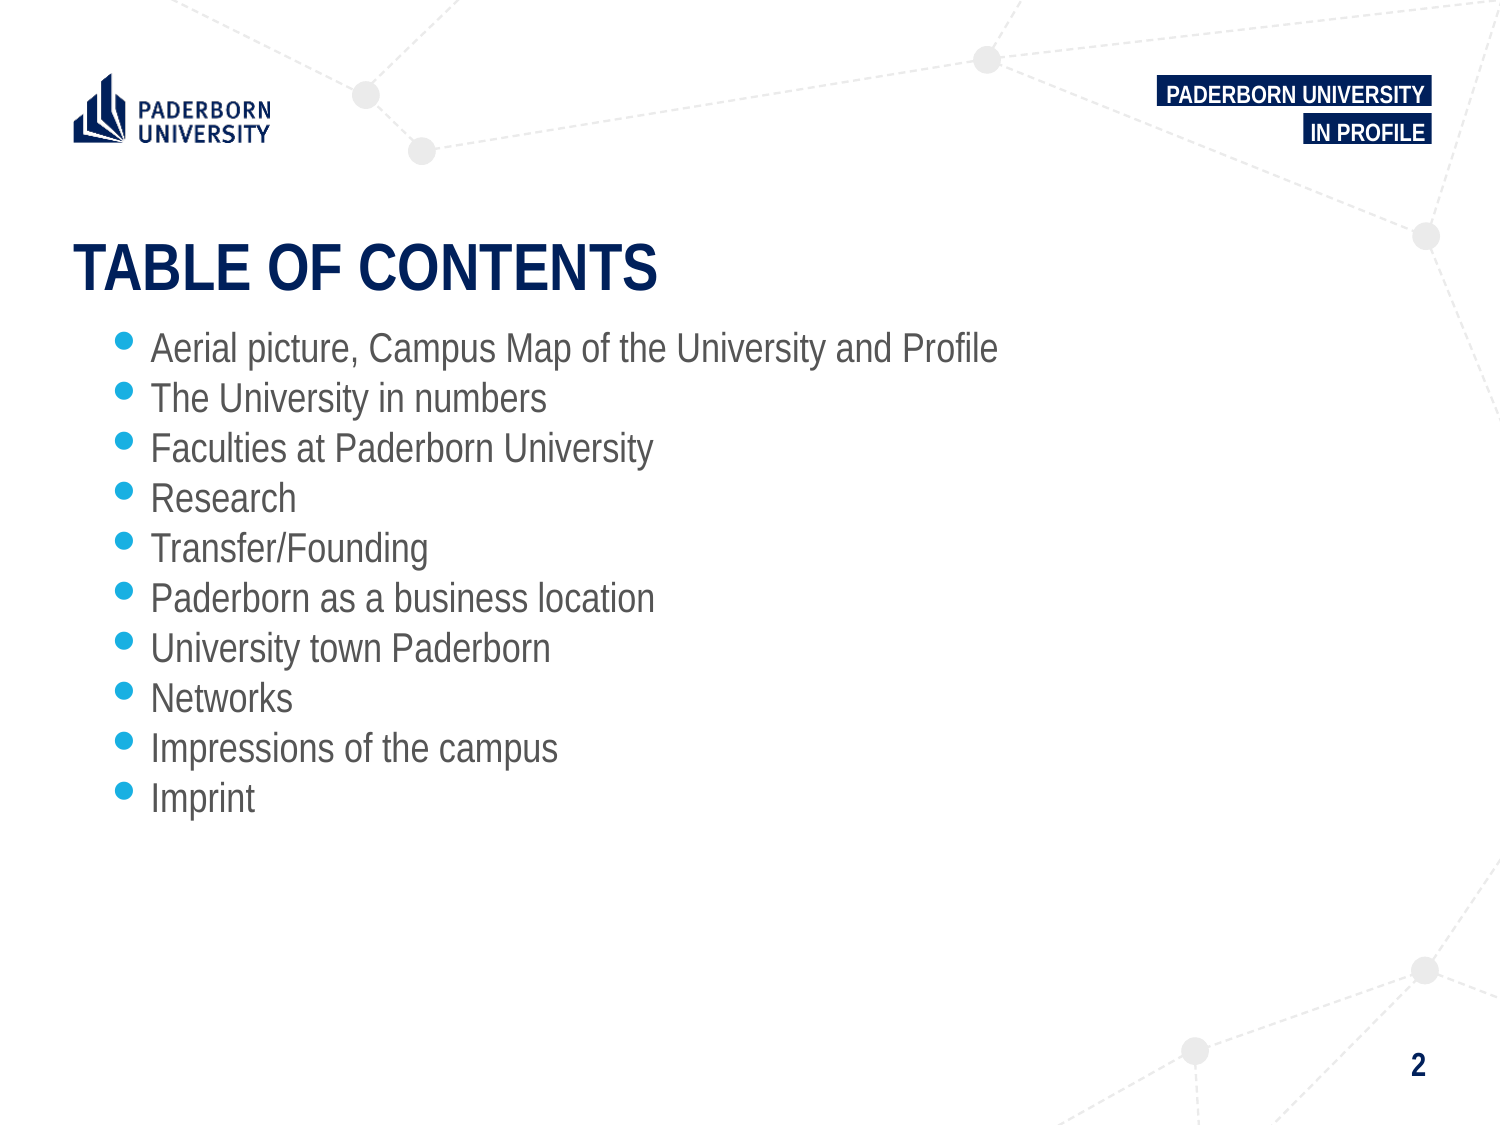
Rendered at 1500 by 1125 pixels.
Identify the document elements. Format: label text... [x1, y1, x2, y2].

list In Profile [1303, 113, 1432, 144]
slide_number 2 [1308, 1042, 1427, 1091]
picture [73, 73, 270, 143]
list Aerial picture, Campus Map of the University and Profile The University in numbers Faculties at Paderborn University Research Transfer/Founding Paderborn as a business location University town Paderborn Networks Impressions of the campus Imprint [73, 320, 1427, 1018]
title TABLE OF CONTENTS [73, 224, 1427, 306]
list Paderborn university [1156, 75, 1432, 106]
